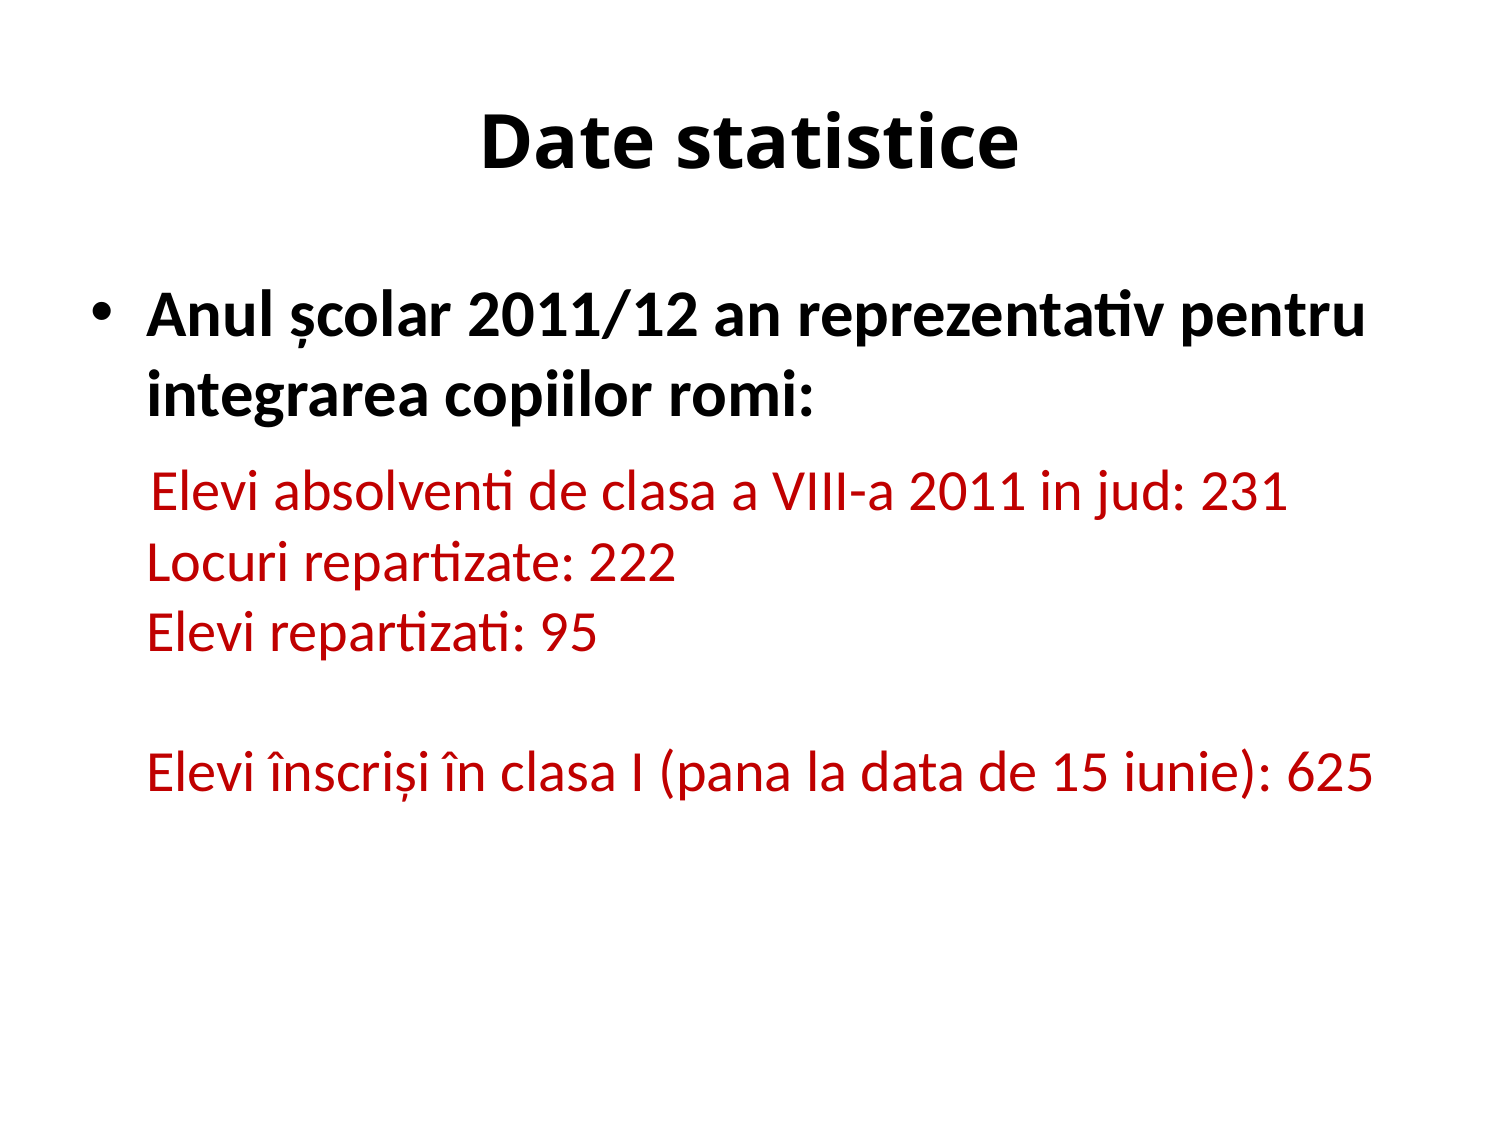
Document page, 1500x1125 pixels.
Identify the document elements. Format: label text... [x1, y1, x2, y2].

title Date statistice [75, 45, 1425, 233]
list Anul școlar 2011/12 an reprezentativ pentru integrarea copiilor romi: Elevi absolventi de clasa a VIII-a 2011 in jud: 231 Locuri repartizate: 222 Elevi repartizati: 95 Elevi înscrişi în clasa I (pana la data de 15 iunie): 625 [75, 262, 1425, 1005]
